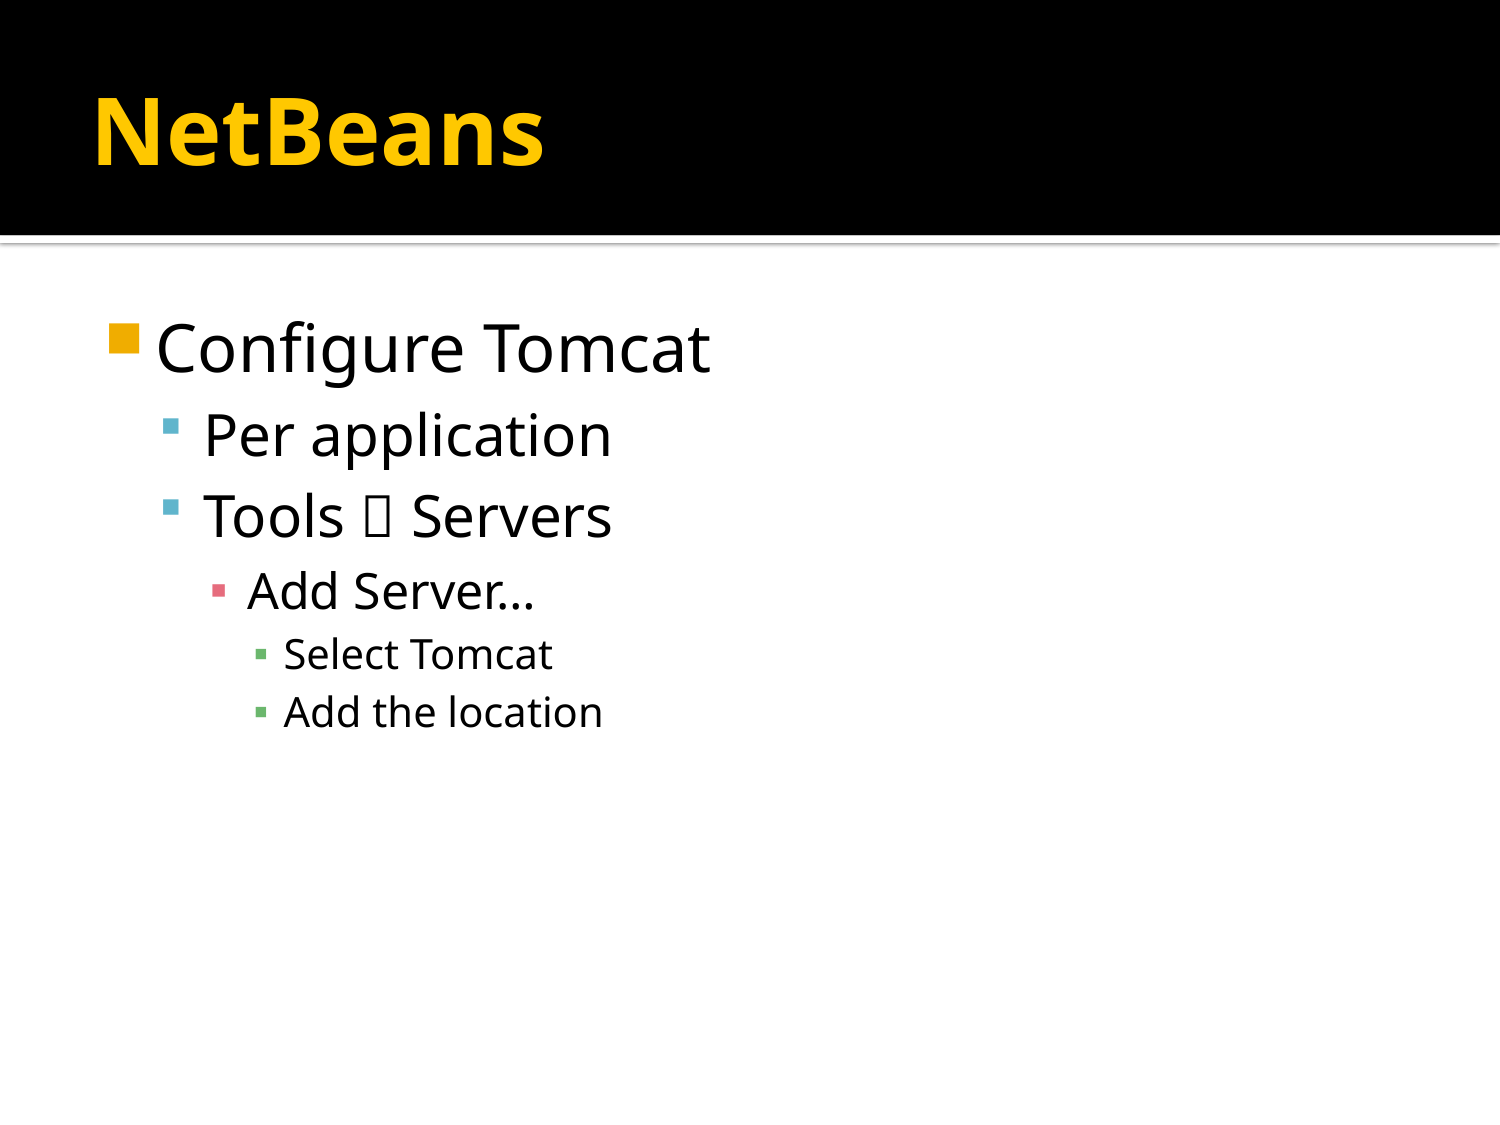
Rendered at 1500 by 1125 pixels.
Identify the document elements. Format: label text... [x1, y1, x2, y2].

list Configure Tomcat Per application Tools  Servers Add Server… Select Tomcat Add the location [74, 290, 1426, 1051]
title NetBeans [75, 25, 1425, 231]
